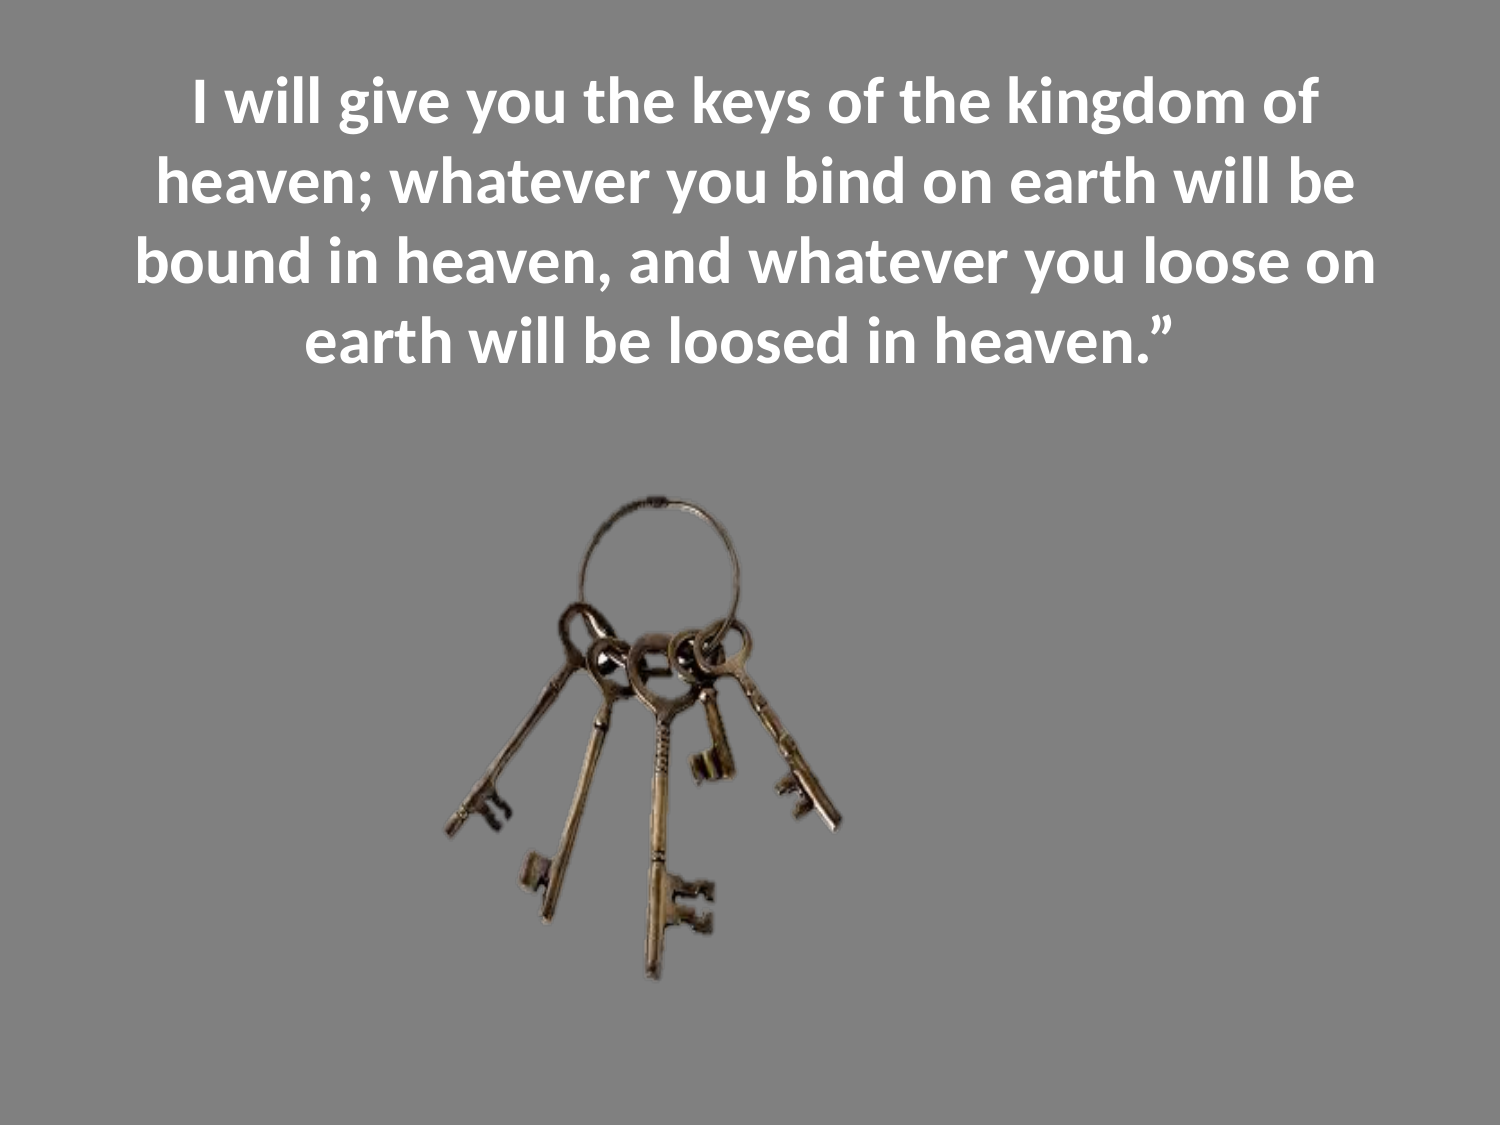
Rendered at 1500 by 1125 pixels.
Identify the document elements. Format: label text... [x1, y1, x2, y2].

picture [437, 485, 851, 988]
text_box I will give you the keys of the kingdom of heaven; whatever you bind on earth will be bound in heaven, and whatever you loose on earth will be loosed in heaven.” [74, 49, 1438, 385]
